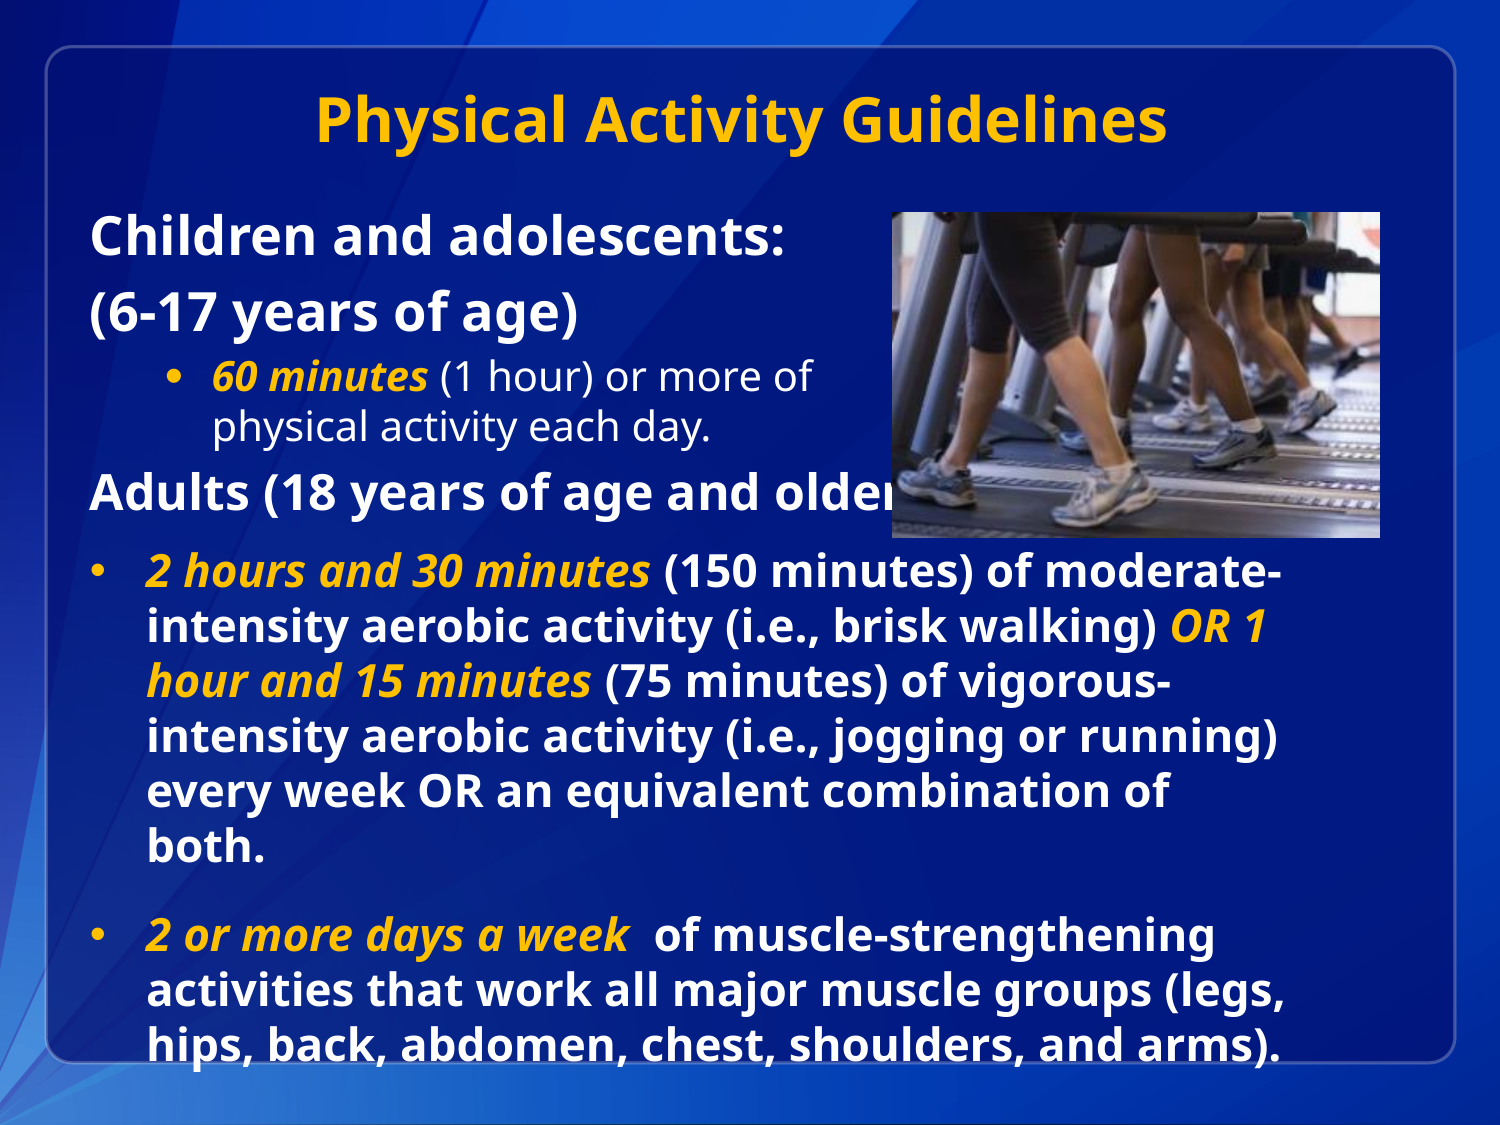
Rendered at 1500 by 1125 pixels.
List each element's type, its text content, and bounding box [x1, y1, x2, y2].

picture [0, 0, 1500, 1125]
list Children and adolescents: (6-17 years of age) 60 minutes (1 hour) or more of physical activity each day. Adults (18 years of age and older): 2 hours and 30 minutes (150 minutes) of moderate-intensity aerobic activity (i.e., brisk walking) OR 1 hour and 15 minutes (75 minutes) of vigorous-intensity aerobic activity (i.e., jogging or running) every week OR an equivalent combination of both. 2 or more days a week of muscle-strengthening activities that work all major muscle groups (legs, hips, back, abdomen, chest, shoulders, and arms). [75, 193, 1313, 882]
title Physical Activity Guidelines [75, 45, 1425, 163]
